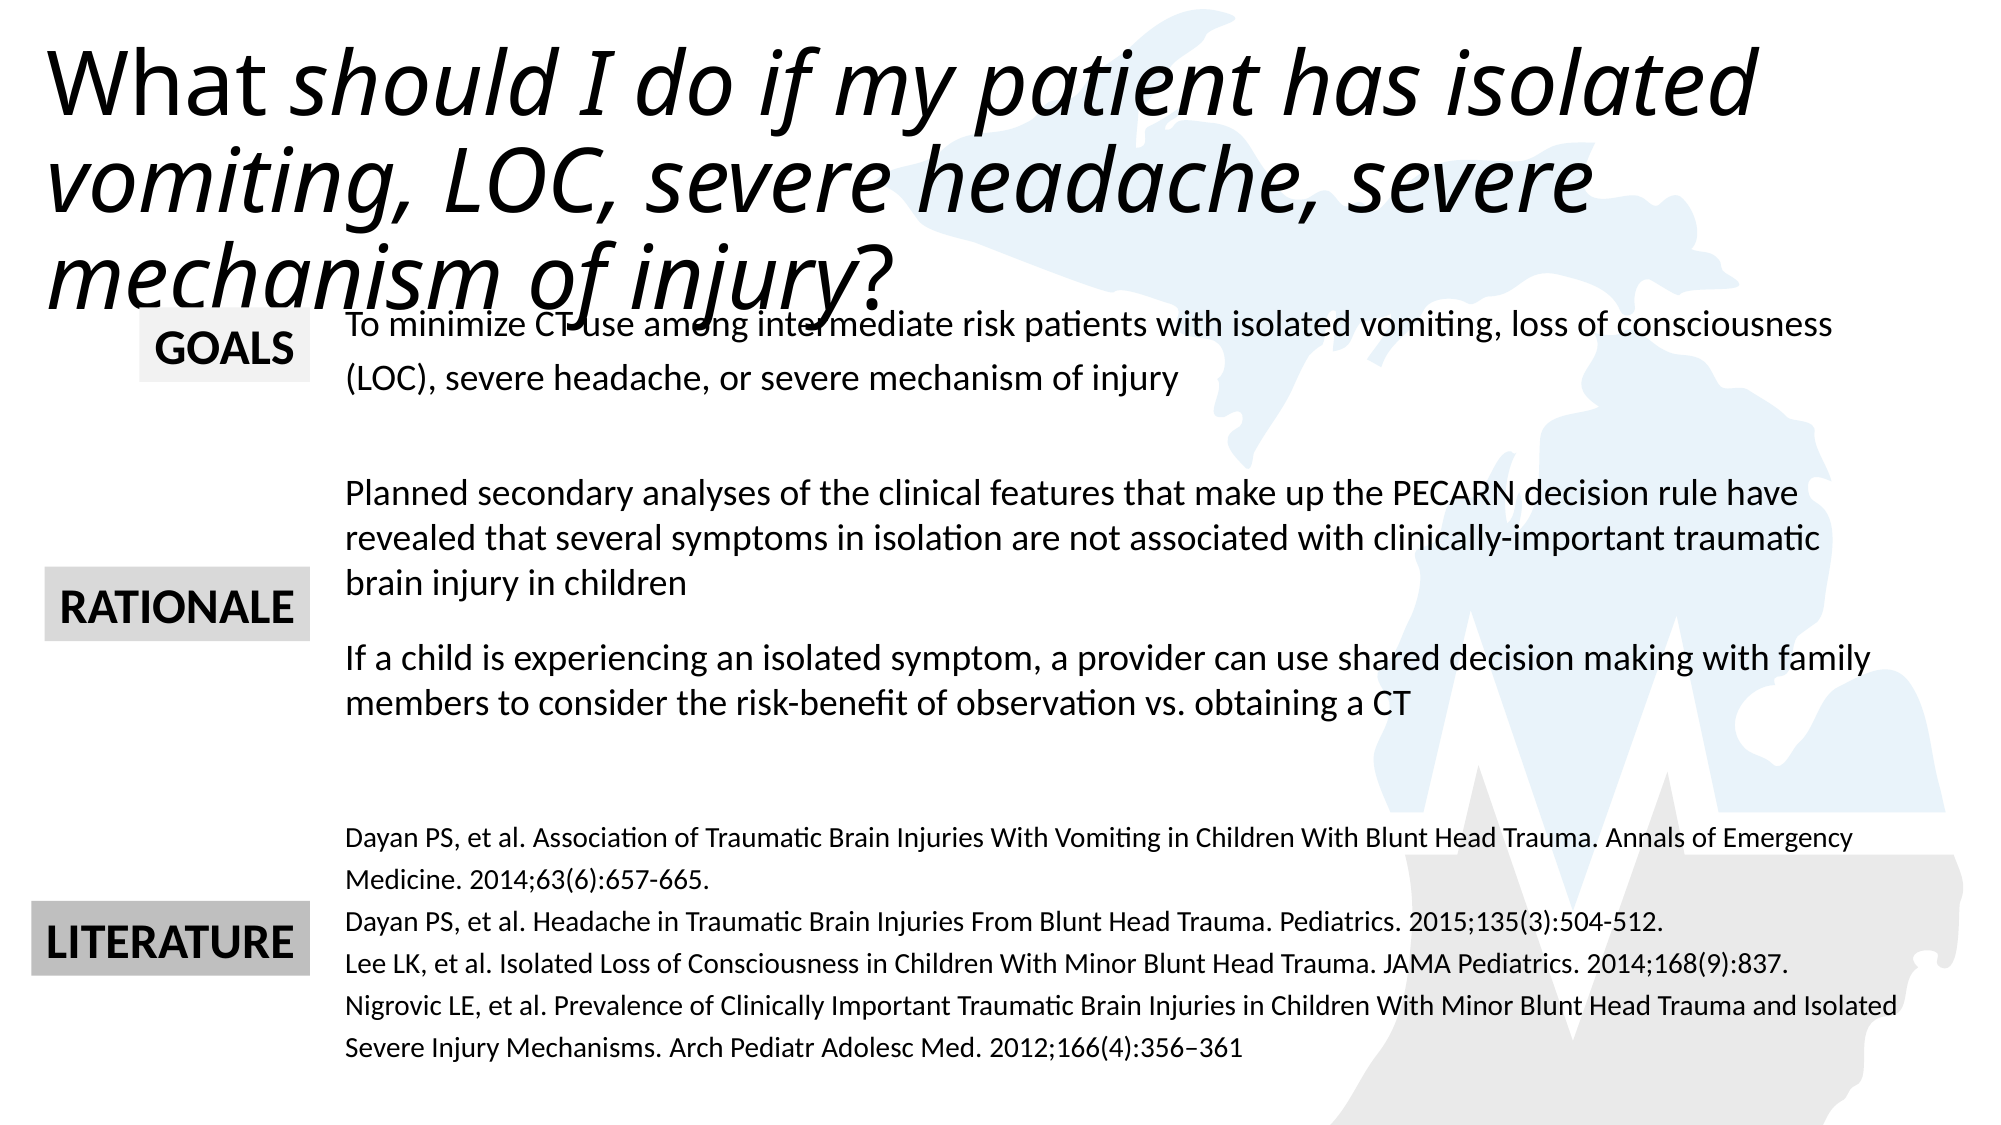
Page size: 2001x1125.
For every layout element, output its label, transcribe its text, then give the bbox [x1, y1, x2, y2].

text_box What should I do if my patient has isolated vomiting, LOC, severe headache, severe mechanism of injury? [31, 31, 1977, 137]
text_box To minimize CT use among intermediate risk patients with isolated vomiting, loss of consciousness (LOC), severe headache, or severe mechanism of injury [330, 283, 1905, 406]
text_box Dayan PS, et al. Association of Traumatic Brain Injuries With Vomiting in Children With Blunt Head Trauma. Annals of Emergency Medicine. 2014;63(6):657-665. Dayan PS, et al. Headache in Traumatic Brain Injuries From Blunt Head Trauma. Pediatrics. 2015;135(3):504-512. Lee LK, et al. Isolated Loss of Consciousness in Children With Minor Blunt Head Trauma. JAMA Pediatrics. 2014;168(9):837. Nigrovic LE, et al. Prevalence of Clinically Important Traumatic Brain Injuries in Children With Minor Blunt Head Trauma and Isolated Severe Injury Mechanisms. Arch Pediatr Adolesc Med. 2012;166(4):356–361 [330, 803, 1963, 1071]
text_box LITERATURE [31, 900, 310, 976]
text_box GOALS [139, 307, 310, 382]
text_box RATIONALE [44, 566, 310, 642]
text_box Planned secondary analyses of the clinical features that make up the PECARN decision rule have revealed that several symptoms in isolation are not associated with clinically-important traumatic brain injury in children If a child is experiencing an isolated symptom, a provider can use shared decision making with family members to consider the risk-benefit of observation vs. obtaining a CT [330, 460, 1905, 731]
